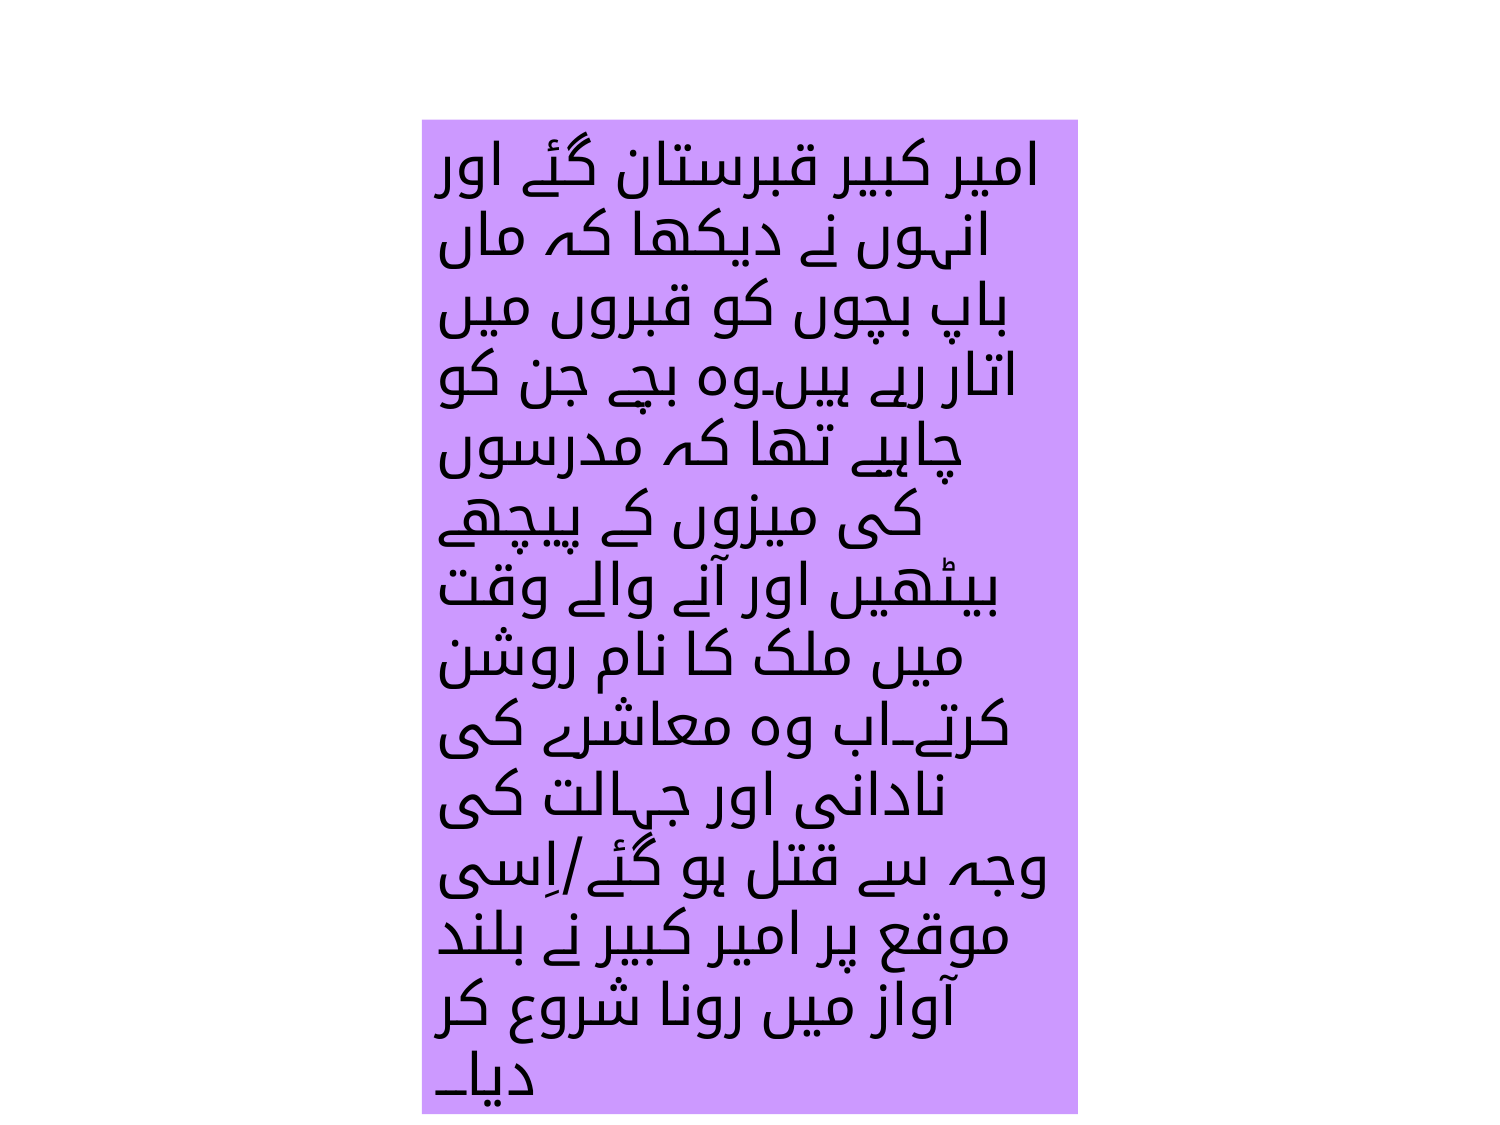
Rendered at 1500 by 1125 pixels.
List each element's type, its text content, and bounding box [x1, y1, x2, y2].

text_box امیر کبیر قبرستان گئے اور انہوں نے دیکھا کہ ماں باپ بچوں کو قبروں میں اتار رہے ہیں۔وہ بچے جن کو چاہیے تھا کہ مدرسوں کی میزوں کے پیچھے بیٹھیں اور آنے والے وقت میں ملک کا نام روشن کرتے۔۔اب وہ معاشرے کی نادانی اور جہالت کی وجہ سے قتل ہو گئے/اِسی موقع پر امیر کبیر نے بلند آواز میں رونا شروع کر دیا۔۔۔ [421, 119, 1078, 1115]
